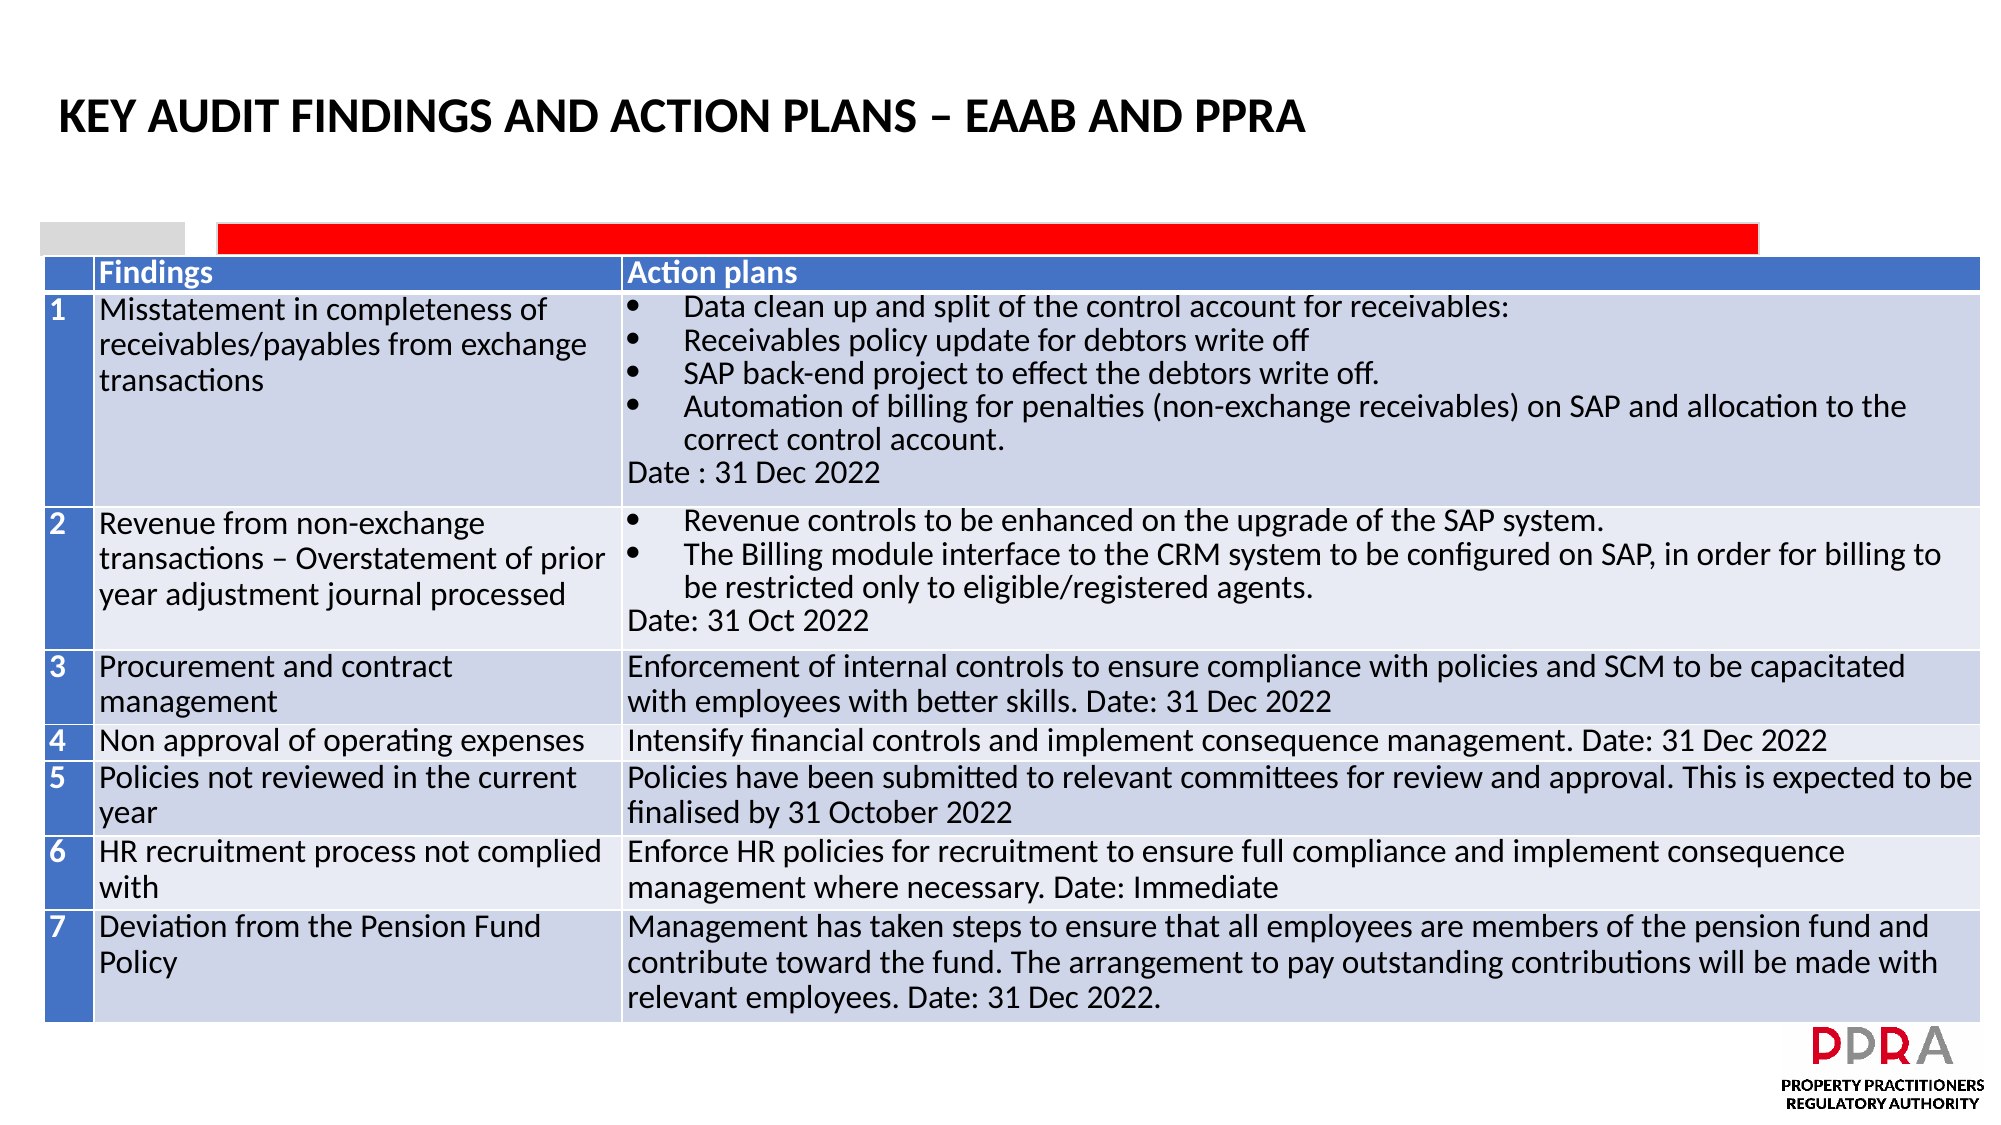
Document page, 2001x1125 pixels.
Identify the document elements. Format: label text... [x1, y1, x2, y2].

table_cell Non approval of operating expenses [95, 725, 621, 760]
table_header [45, 257, 93, 290]
table_cell Intensify financial controls and implement consequence management. Date: 31 Dec 2022 [623, 725, 1980, 760]
table_cell 3 [45, 651, 93, 724]
table_cell Misstatement in completeness of receivables/payables from exchange transactions [95, 295, 621, 506]
picture [1782, 946, 1984, 1109]
table_cell 1 [45, 295, 93, 506]
table_cell Revenue from non-exchange transactions – Overstatement of prior year adjustment journal processed [95, 508, 621, 649]
table_cell Deviation from the Pension Fund Policy [95, 911, 621, 1022]
table_cell 7 [45, 911, 93, 1022]
table_cell Data clean up and split of the control account for receivables: Receivables policy update for debtors write off SAP back-end project to effect the debtors write off. Automation of billing for penalties (non-exchange receivables) on SAP and allocation to the correct control account. Date : 31 Dec 2022 [623, 295, 1980, 506]
table_cell HR recruitment process not complied with [95, 837, 621, 909]
table_cell Procurement and contract management [95, 651, 621, 724]
title KEY AUDIT FINDINGS AND ACTION PLANS – EAAB AND PPRA [43, 46, 1879, 187]
table_cell Revenue controls to be enhanced on the upgrade of the SAP system. The Billing module interface to the CRM system to be configured on SAP, in order for billing to be restricted only to eligible/registered agents. Date: 31 Oct 2022 [623, 508, 1980, 649]
table_cell Policies have been submitted to relevant committees for review and approval. This is expected to be finalised by 31 October 2022 [623, 762, 1980, 835]
table_cell Enforce HR policies for recruitment to ensure full compliance and implement consequence management where necessary. Date: Immediate [623, 837, 1980, 909]
table_cell 2 [45, 508, 93, 649]
table_cell 4 [45, 725, 93, 760]
table_cell 5 [45, 762, 93, 835]
table_cell Enforcement of internal controls to ensure compliance with policies and SCM to be capacitated with employees with better skills. Date: 31 Dec 2022 [623, 651, 1980, 724]
table_cell 6 [45, 837, 93, 909]
table_header Action plans [623, 257, 1980, 290]
table_cell Management has taken steps to ensure that all employees are members of the pension fund and contribute toward the fund. The arrangement to pay outstanding contributions will be made with relevant employees. Date: 31 Dec 2022. [623, 911, 1980, 1022]
table_header Findings [95, 257, 621, 290]
table_cell Policies not reviewed in the current year [95, 762, 621, 835]
